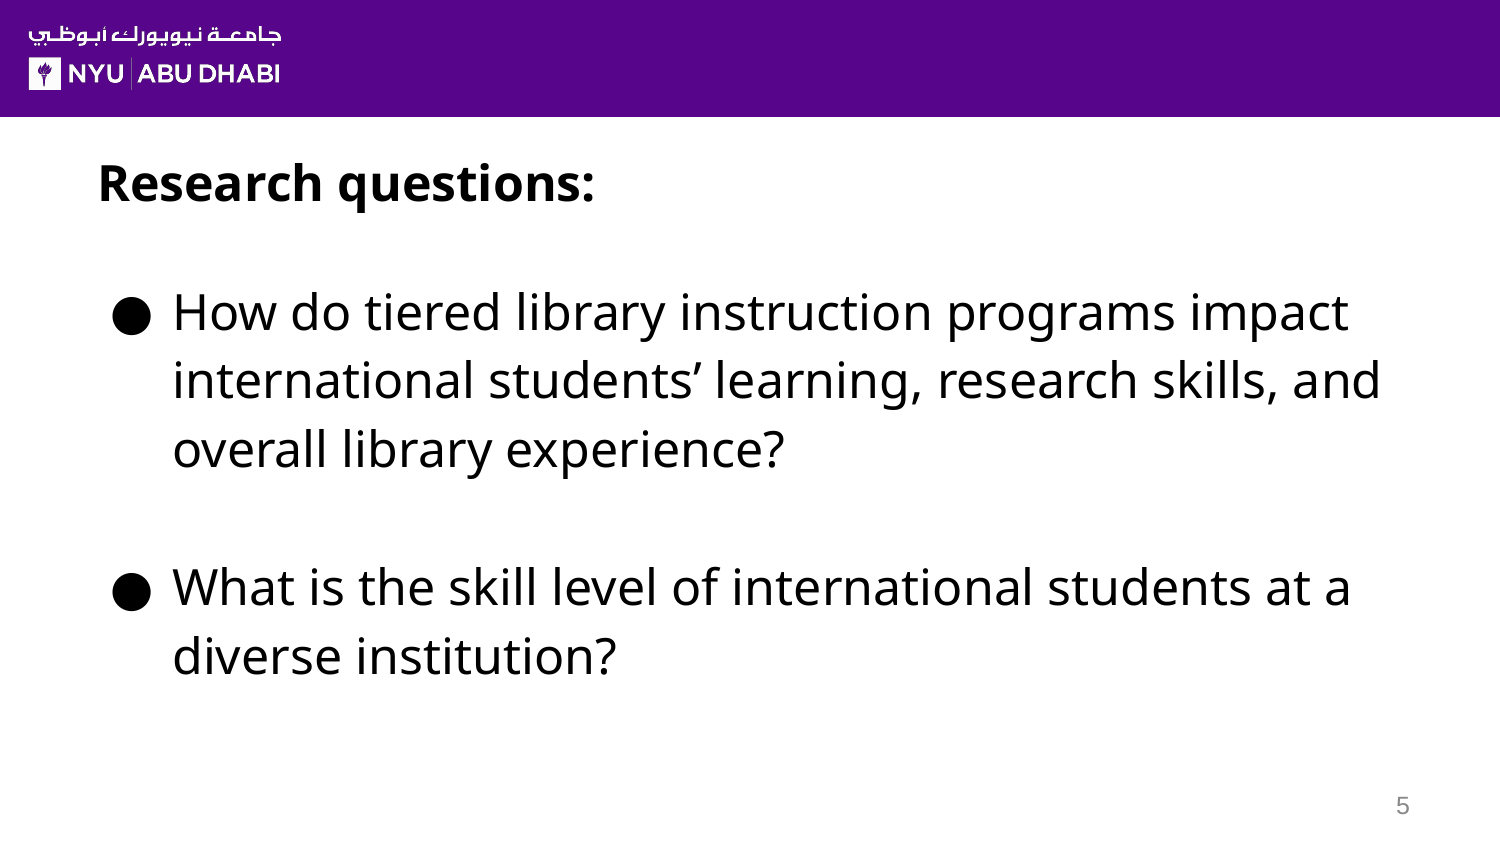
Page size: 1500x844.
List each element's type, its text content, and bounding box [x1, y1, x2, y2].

picture [5, 2, 303, 113]
list Research questions: How do tiered library instruction programs impact international students’ learning, research skills, and overall library experience? What is the skill level of international students at a diverse institution? [82, 131, 1447, 774]
slide_number 5 [1074, 782, 1425, 828]
